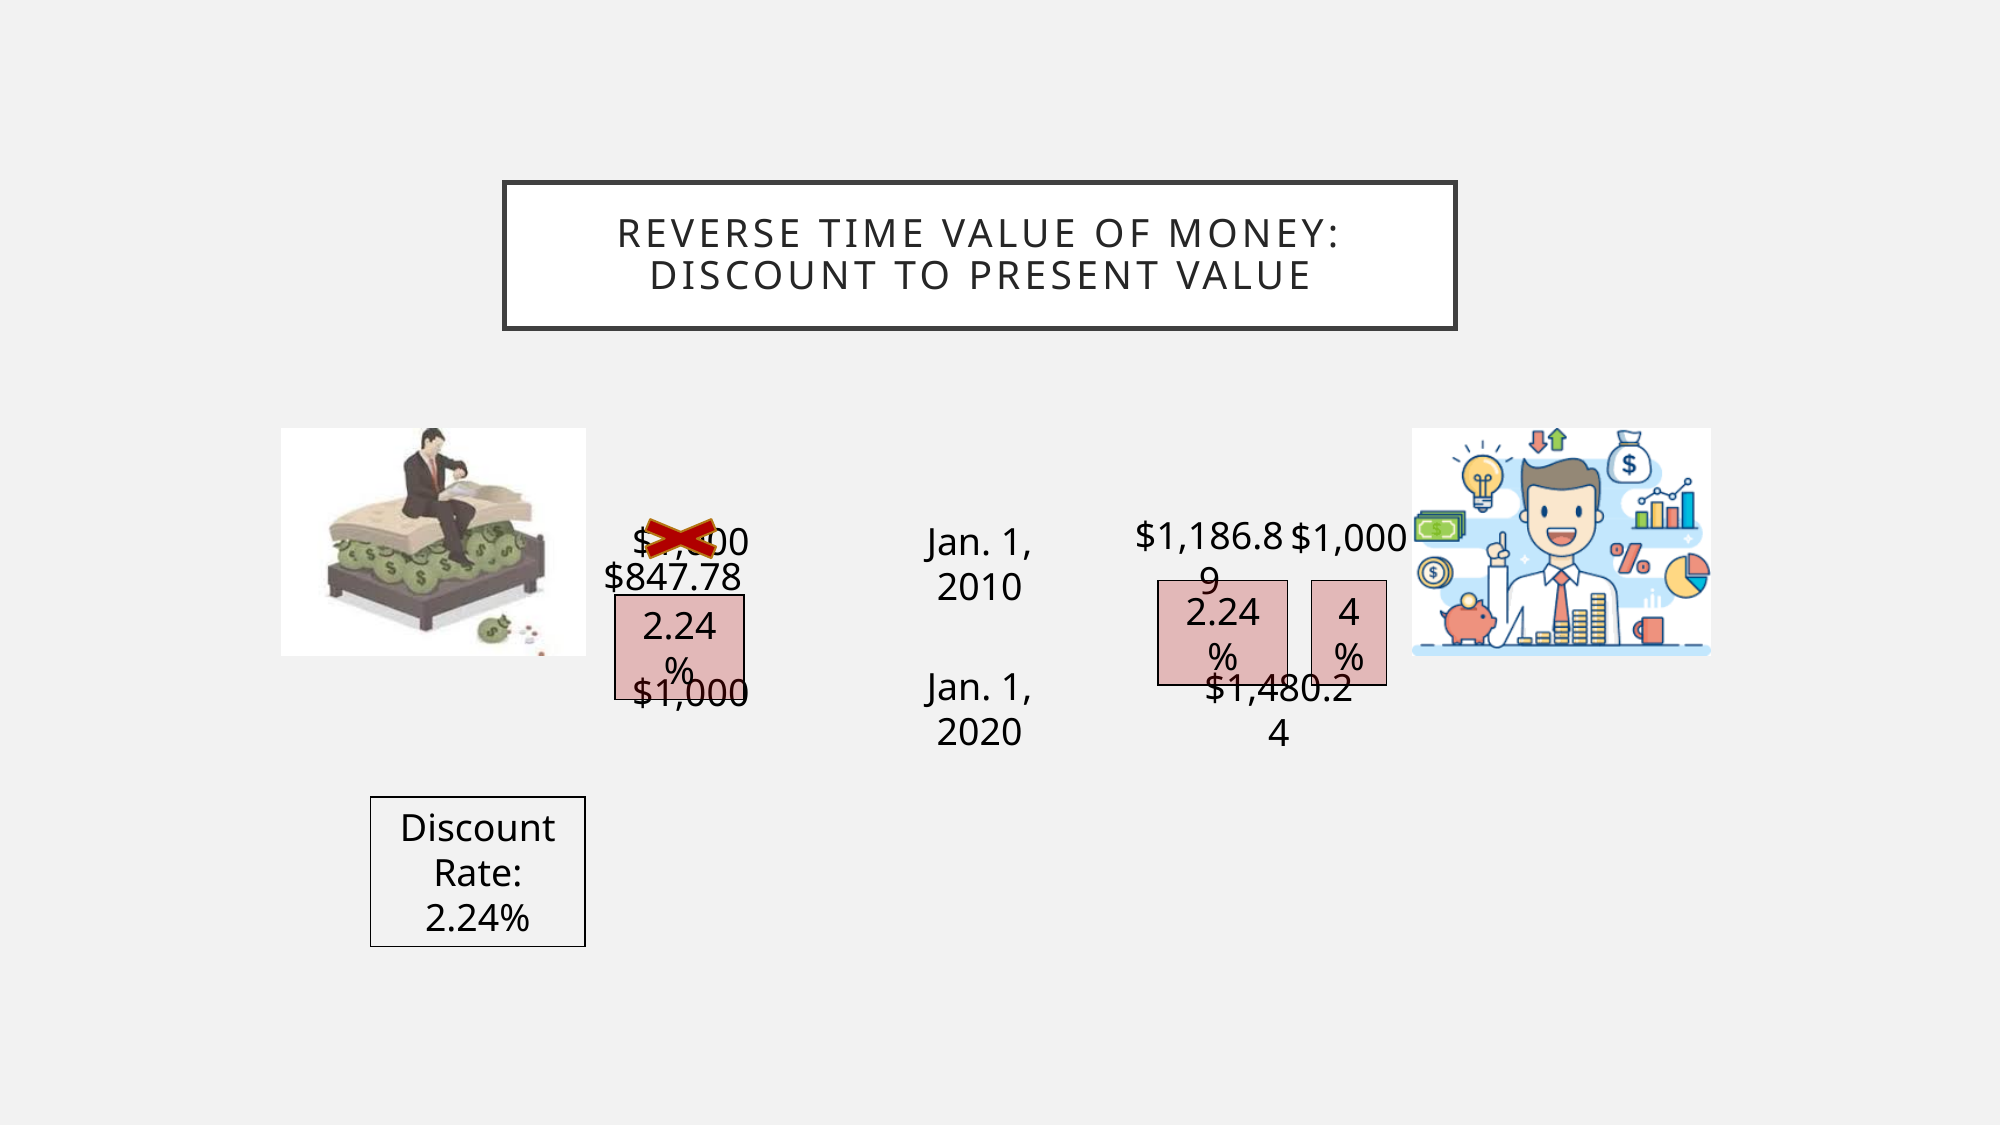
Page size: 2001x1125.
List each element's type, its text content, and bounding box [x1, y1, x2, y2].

text_box $1,000 [617, 510, 768, 571]
picture [281, 428, 586, 656]
text_box $847.78 [586, 545, 764, 606]
text_box [644, 518, 718, 560]
text_box $1,186.89 [1118, 504, 1301, 610]
text_box 4% [1311, 580, 1387, 686]
text_box 2.24% [614, 594, 745, 700]
text_box Discount Rate: 2.24% [370, 796, 586, 947]
text_box 2.24% [1158, 580, 1288, 686]
text_box $1,000 [617, 661, 768, 721]
text_box $1,000 [1301, 506, 1412, 566]
picture [1412, 428, 1711, 656]
text_box Jan. 1, 2020 [869, 655, 1091, 761]
text_box Jan. 1, 2010 [879, 510, 1081, 616]
text_box $1,480.24 [1183, 656, 1375, 761]
title Reverse Time value of money: discount to present value [502, 180, 1458, 331]
